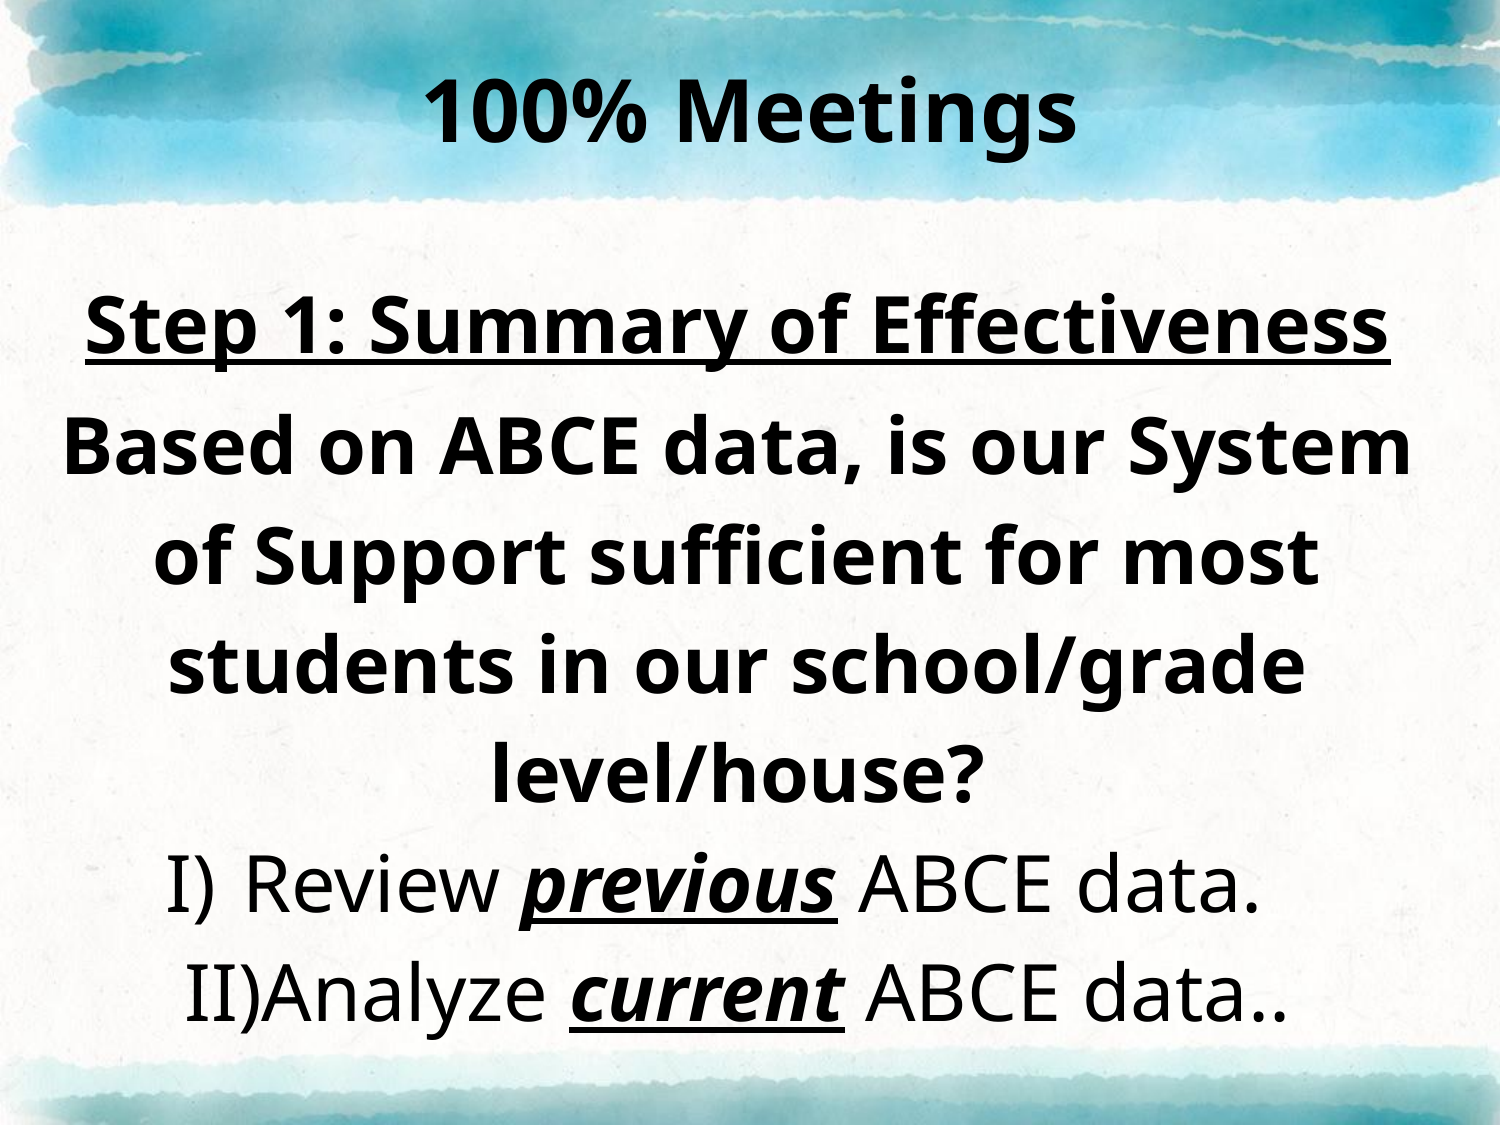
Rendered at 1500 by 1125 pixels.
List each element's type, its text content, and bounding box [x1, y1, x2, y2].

picture [0, 0, 1500, 1125]
title 100% Meetings [58, 13, 1442, 201]
text_box Step 1: Summary of Effectiveness Based on ABCE data, is our System of Support sufficient for most students in our school/grade level/house? Review previous ABCE data. Analyze current ABCE data.. [34, 244, 1442, 1040]
